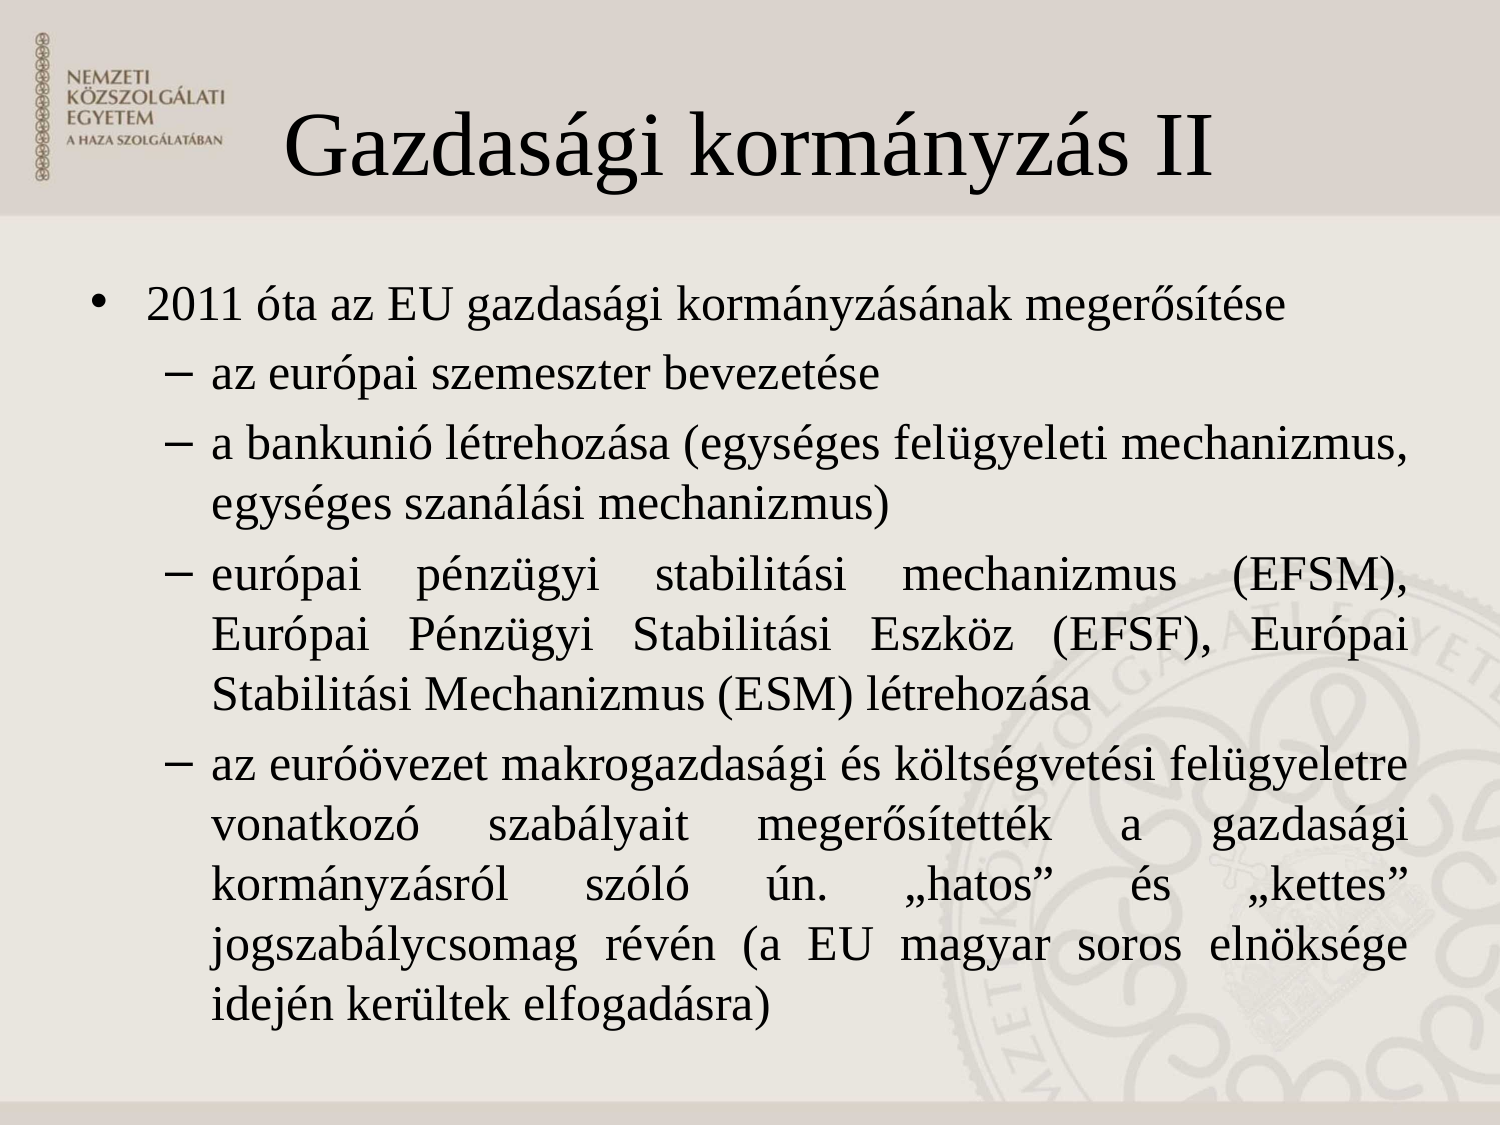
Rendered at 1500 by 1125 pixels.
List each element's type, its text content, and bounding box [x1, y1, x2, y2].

picture [0, 0, 1500, 1125]
list 2011 óta az EU gazdasági kormányzásának megerősítése az európai szemeszter bevezetése a bankunió létrehozása (egységes felügyeleti mechanizmus, egységes szanálási mechanizmus) európai pénzügyi stabilitási mechanizmus (EFSM), Európai Pénzügyi Stabilitási Eszköz (EFSF), Európai Stabilitási Mechanizmus (ESM) létrehozása az euróövezet makrogazdasági és költségvetési felügyeletre vonatkozó szabályait megerősítették a gazdasági kormányzásról szóló ún. „hatos” és „kettes” jogszabálycsomag révén (a EU magyar soros elnöksége idején kerültek elfogadásra) [75, 262, 1425, 1005]
title Gazdasági kormányzás II [75, 45, 1425, 233]
